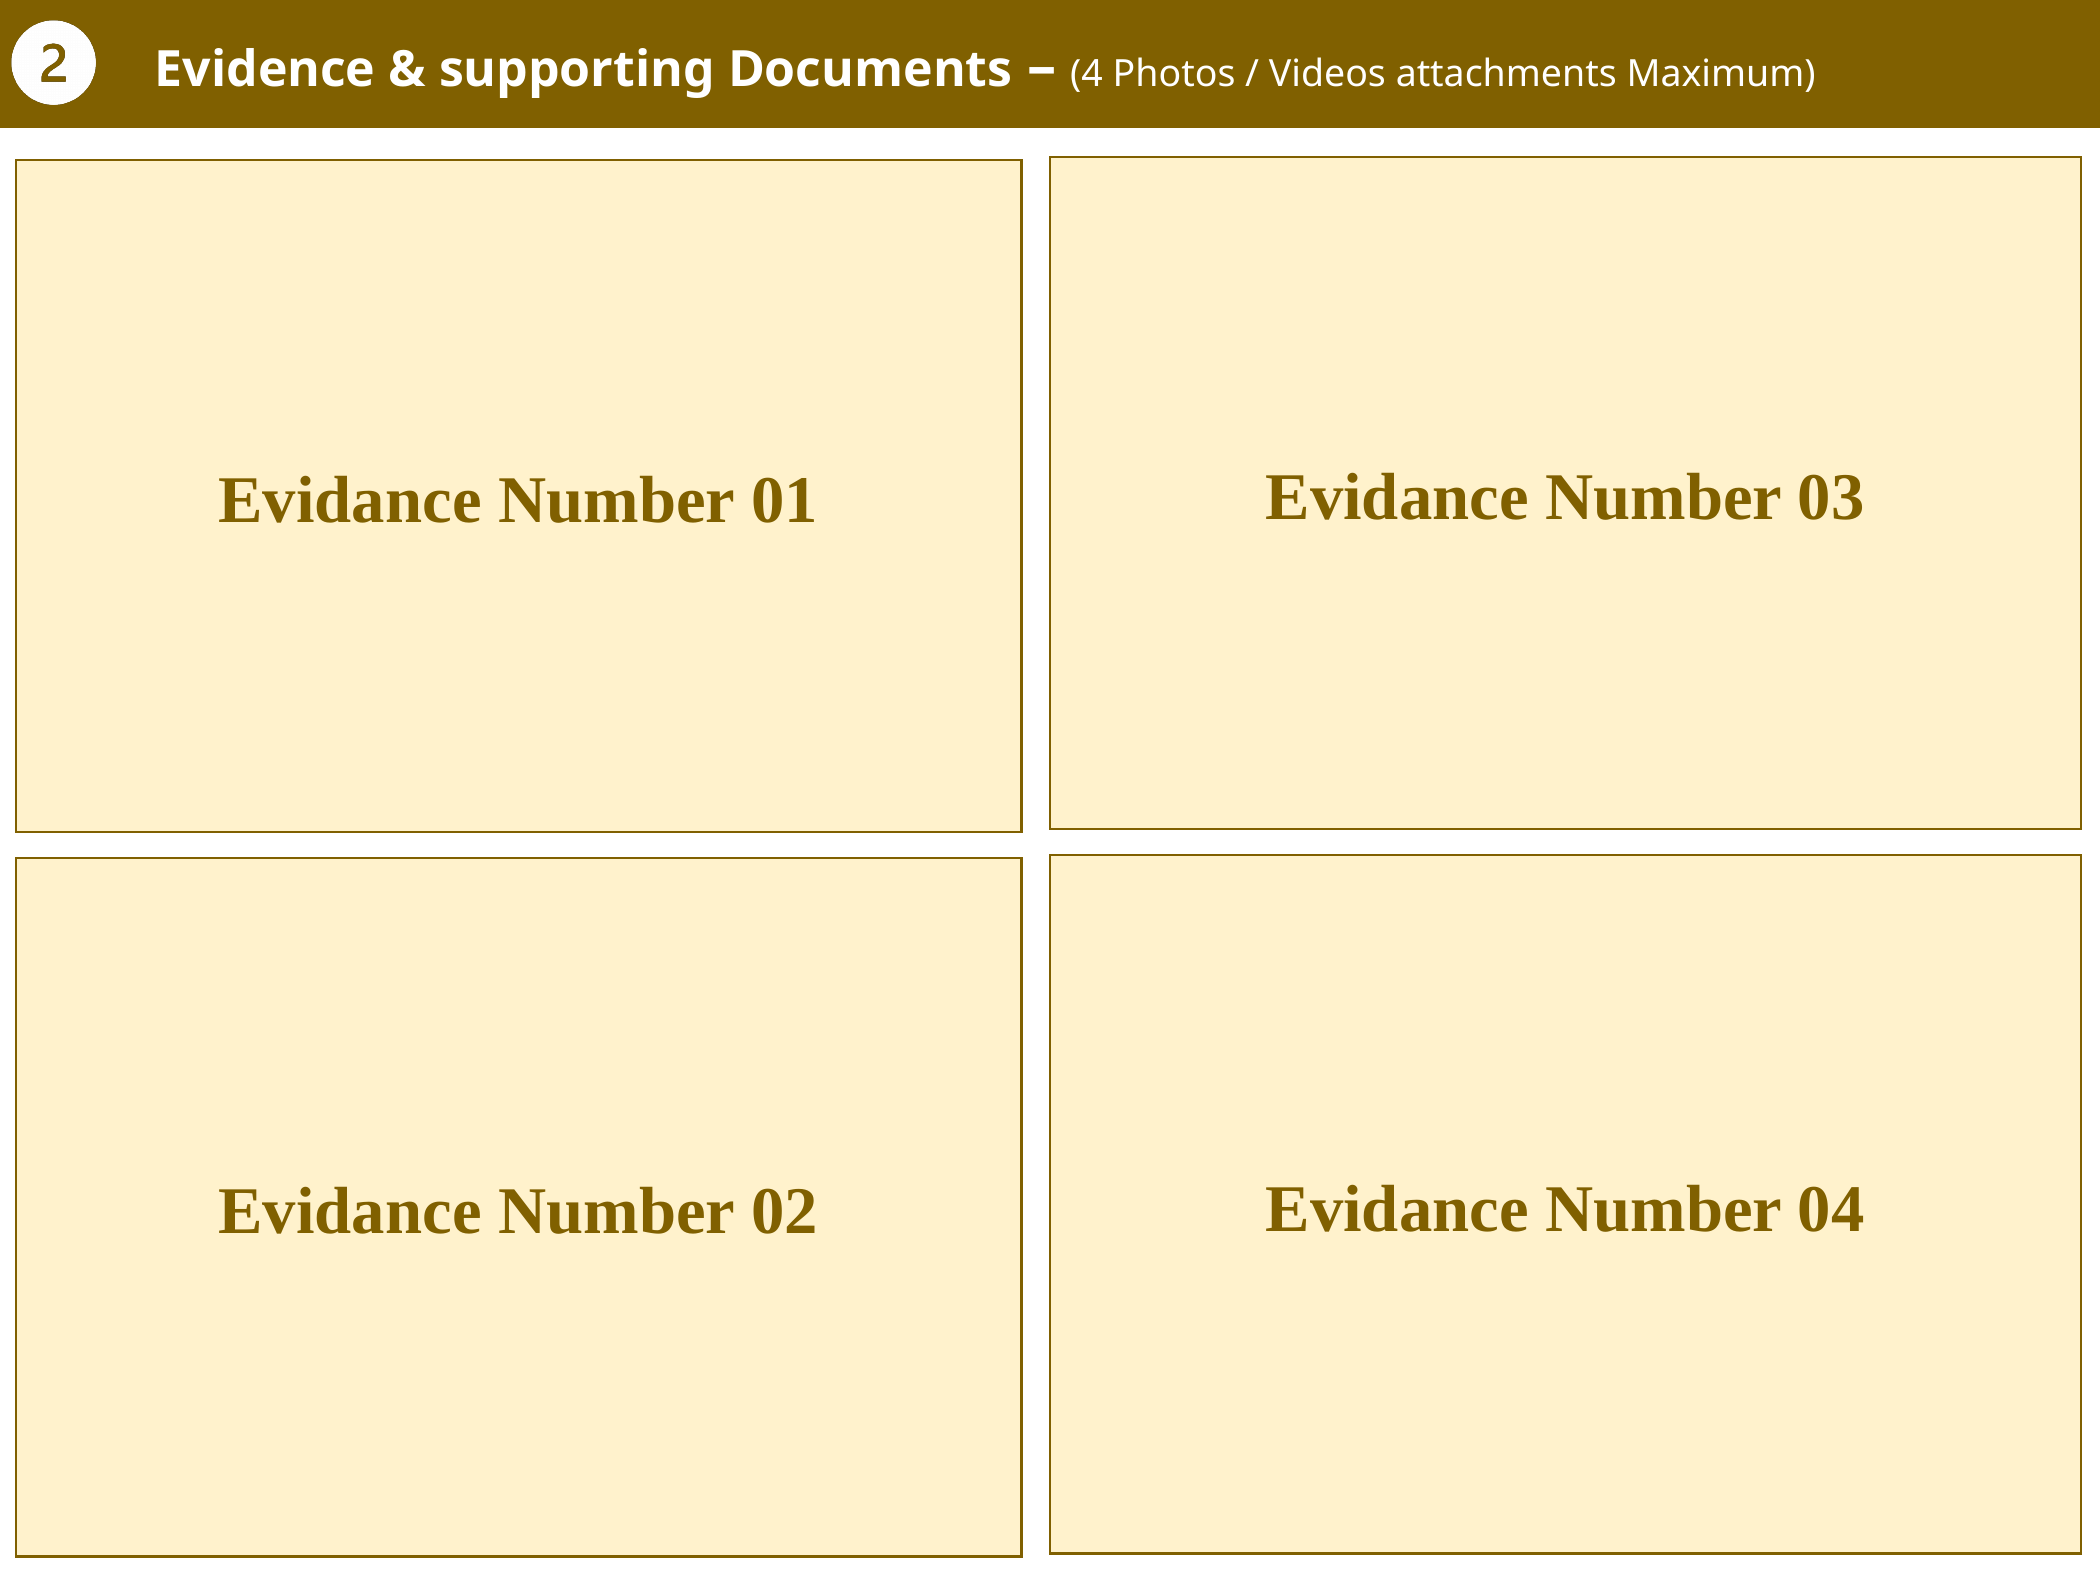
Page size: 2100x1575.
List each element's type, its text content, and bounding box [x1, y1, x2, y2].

text_box Evidance Number 02 [15, 857, 1023, 1558]
text_box Evidance Number 03 [1049, 156, 2082, 830]
text_box Evidance Number 04 [1049, 854, 2082, 1555]
text_box [0, 0, 2100, 129]
text_box Evidance Number 01 [15, 159, 1023, 833]
picture [0, 9, 107, 116]
text_box Evidence & supporting Documents – (4 Photos / Videos attachments Maximum) [126, 20, 2062, 106]
